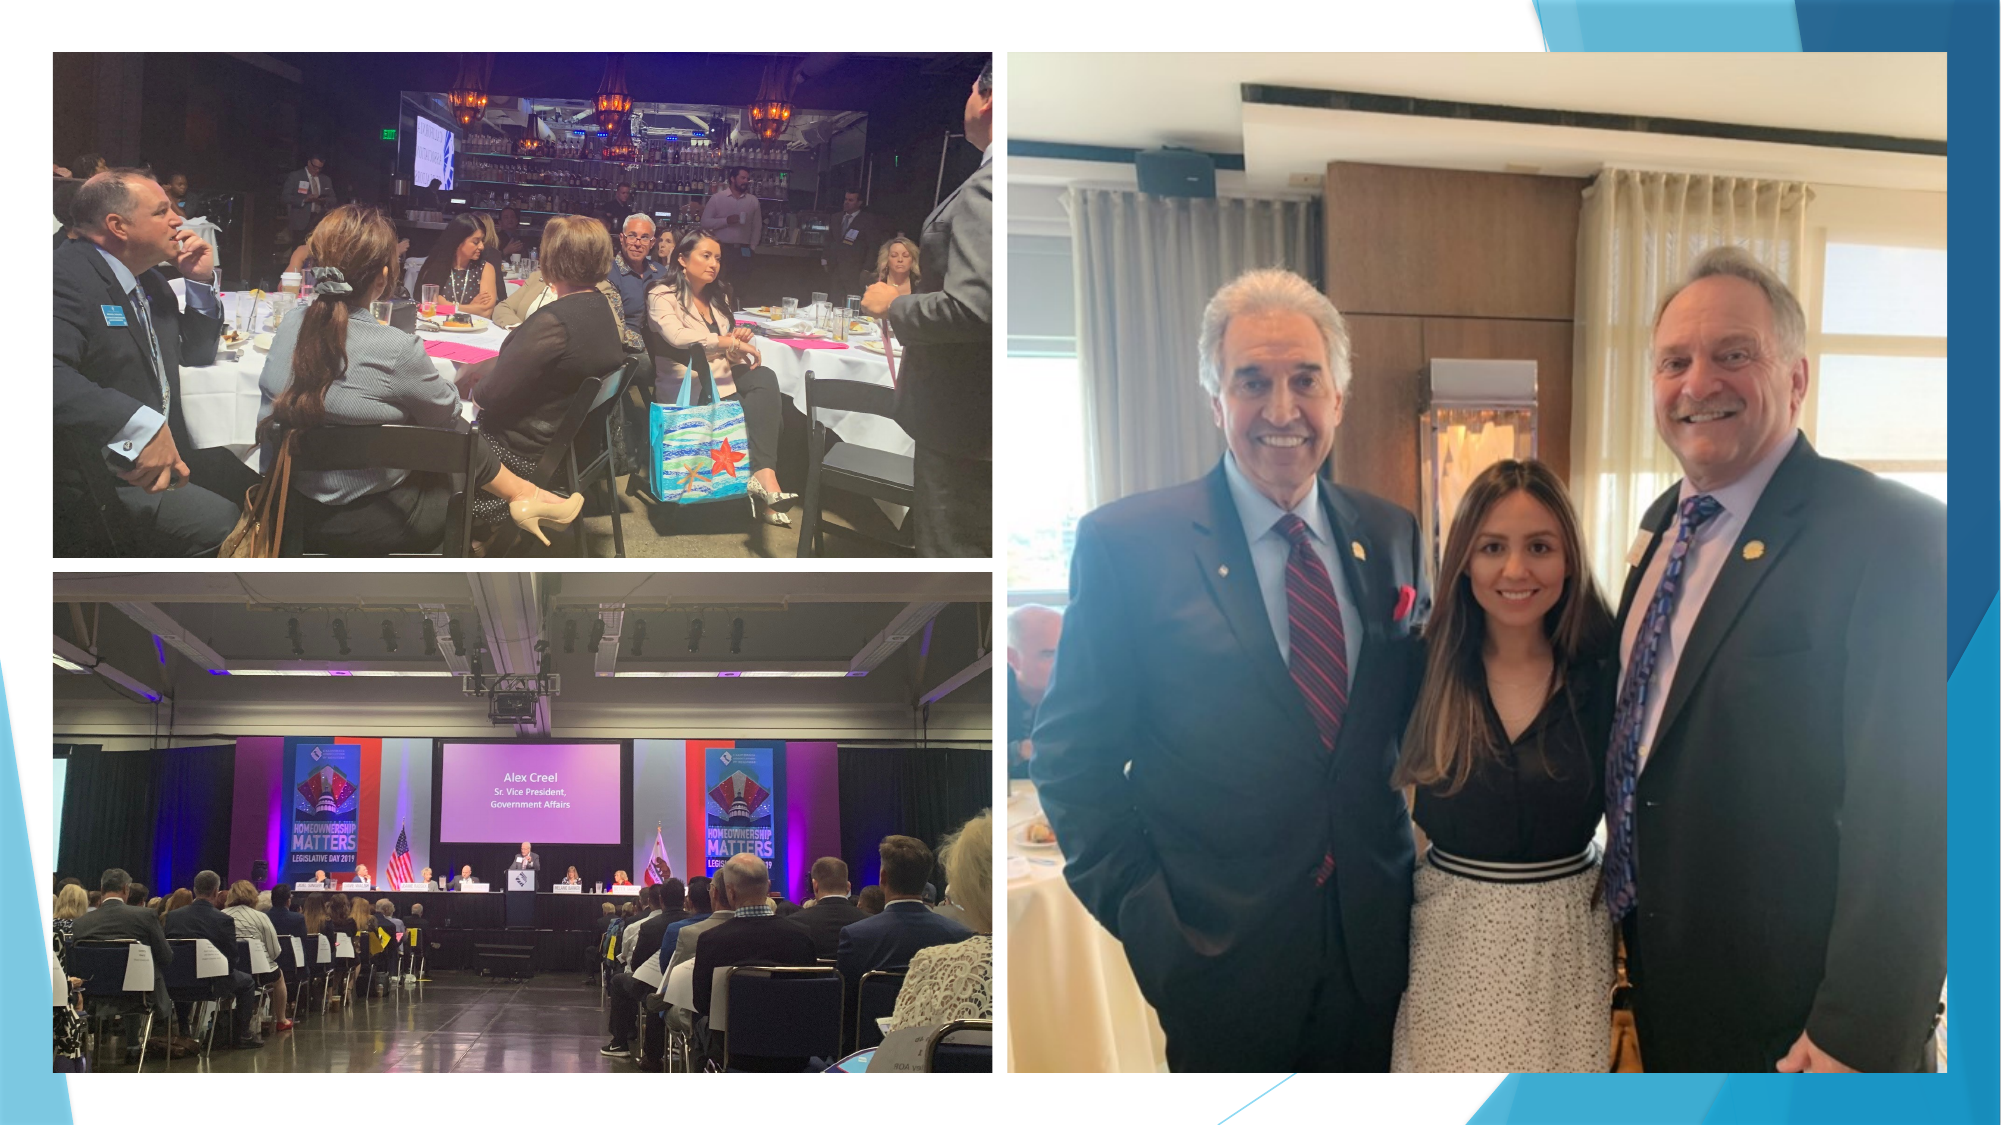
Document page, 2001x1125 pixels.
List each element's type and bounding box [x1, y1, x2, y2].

picture [52, 52, 994, 559]
picture [1006, 52, 1948, 1073]
picture [52, 571, 994, 1073]
